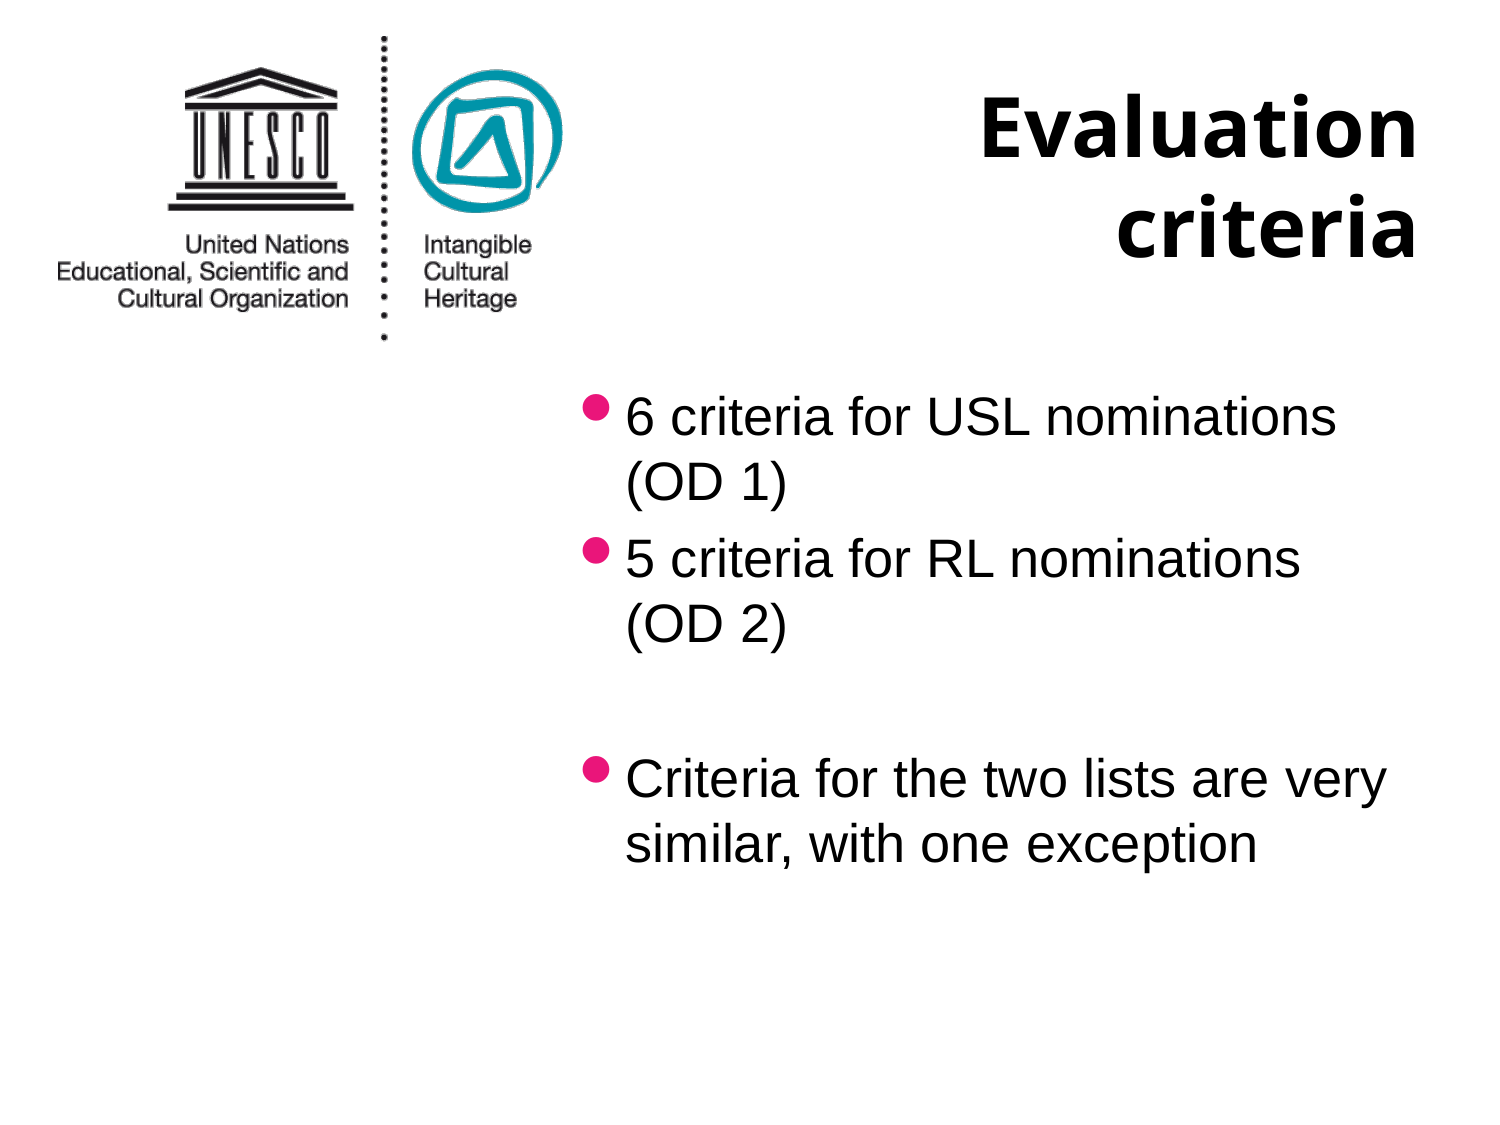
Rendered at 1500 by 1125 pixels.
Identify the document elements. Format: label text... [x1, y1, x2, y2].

text_box Evaluation criteria [750, 66, 1436, 281]
list 6 criteria for USL nominations (OD 1) 5 criteria for RL nominations (OD 2) Criteria for the two lists are very similar, with one exception [548, 373, 1437, 1066]
picture [58, 36, 563, 352]
